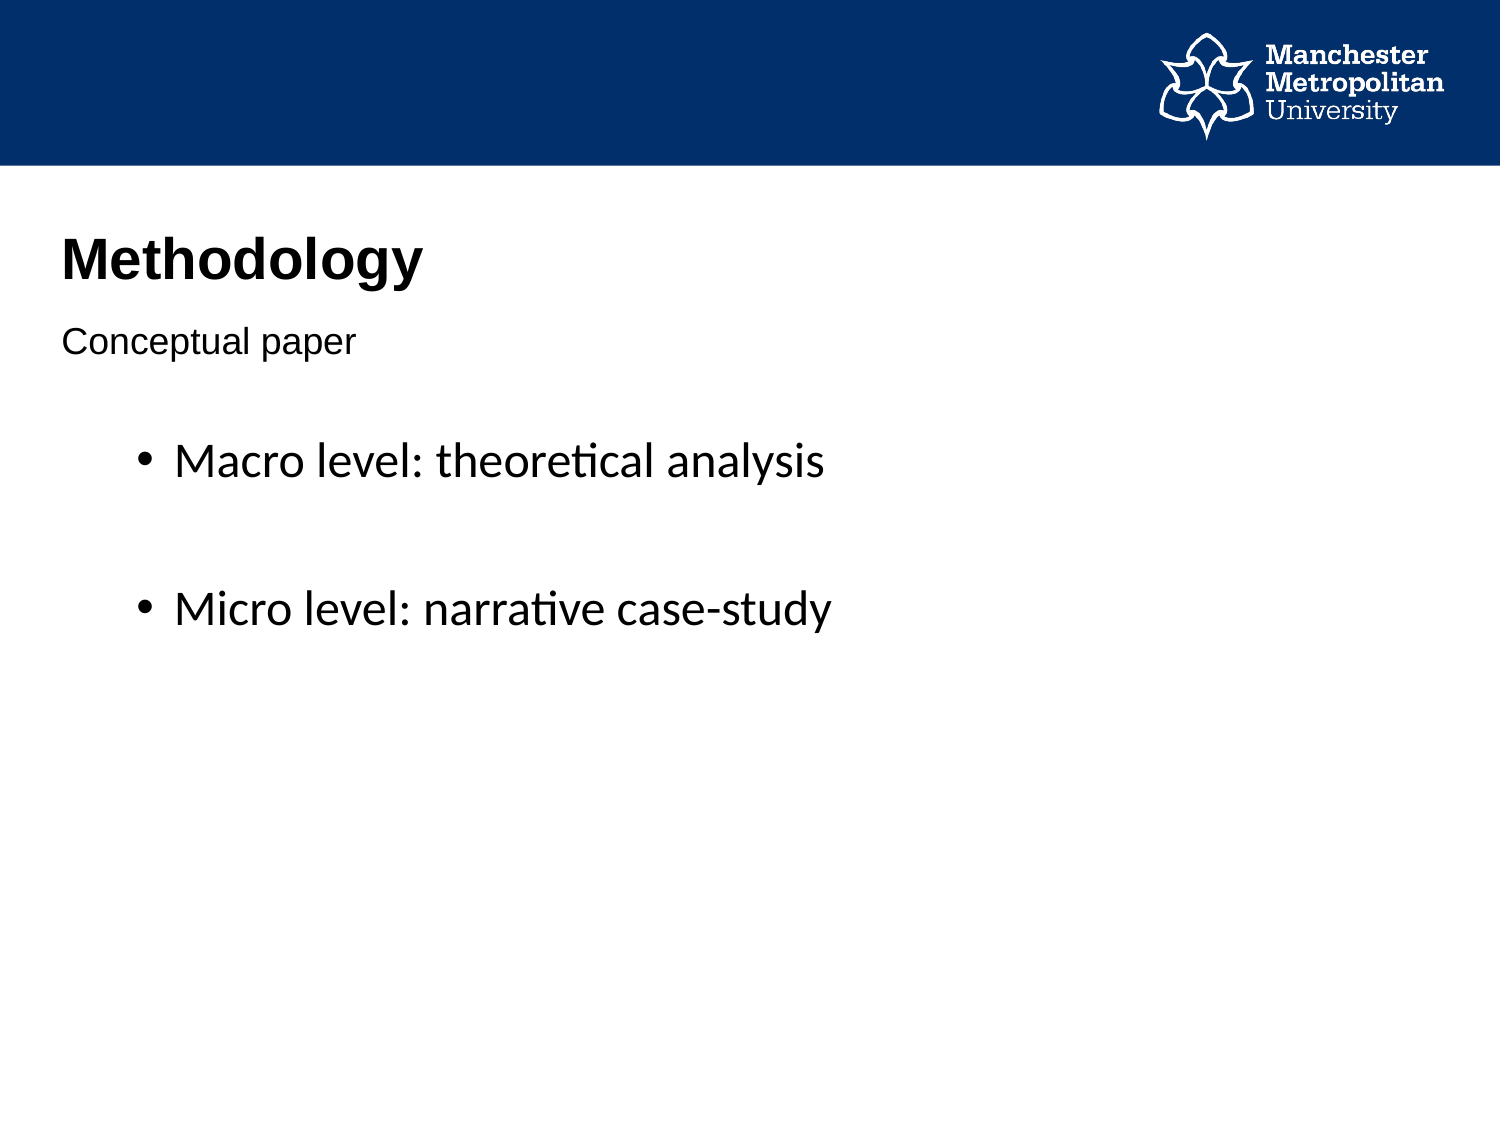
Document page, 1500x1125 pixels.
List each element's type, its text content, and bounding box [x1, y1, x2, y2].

picture [1094, 0, 1500, 229]
title Methodology [46, 202, 1464, 300]
list Conceptual paper Macro level: theoretical analysis Micro level: narrative case-study [46, 315, 1462, 1074]
